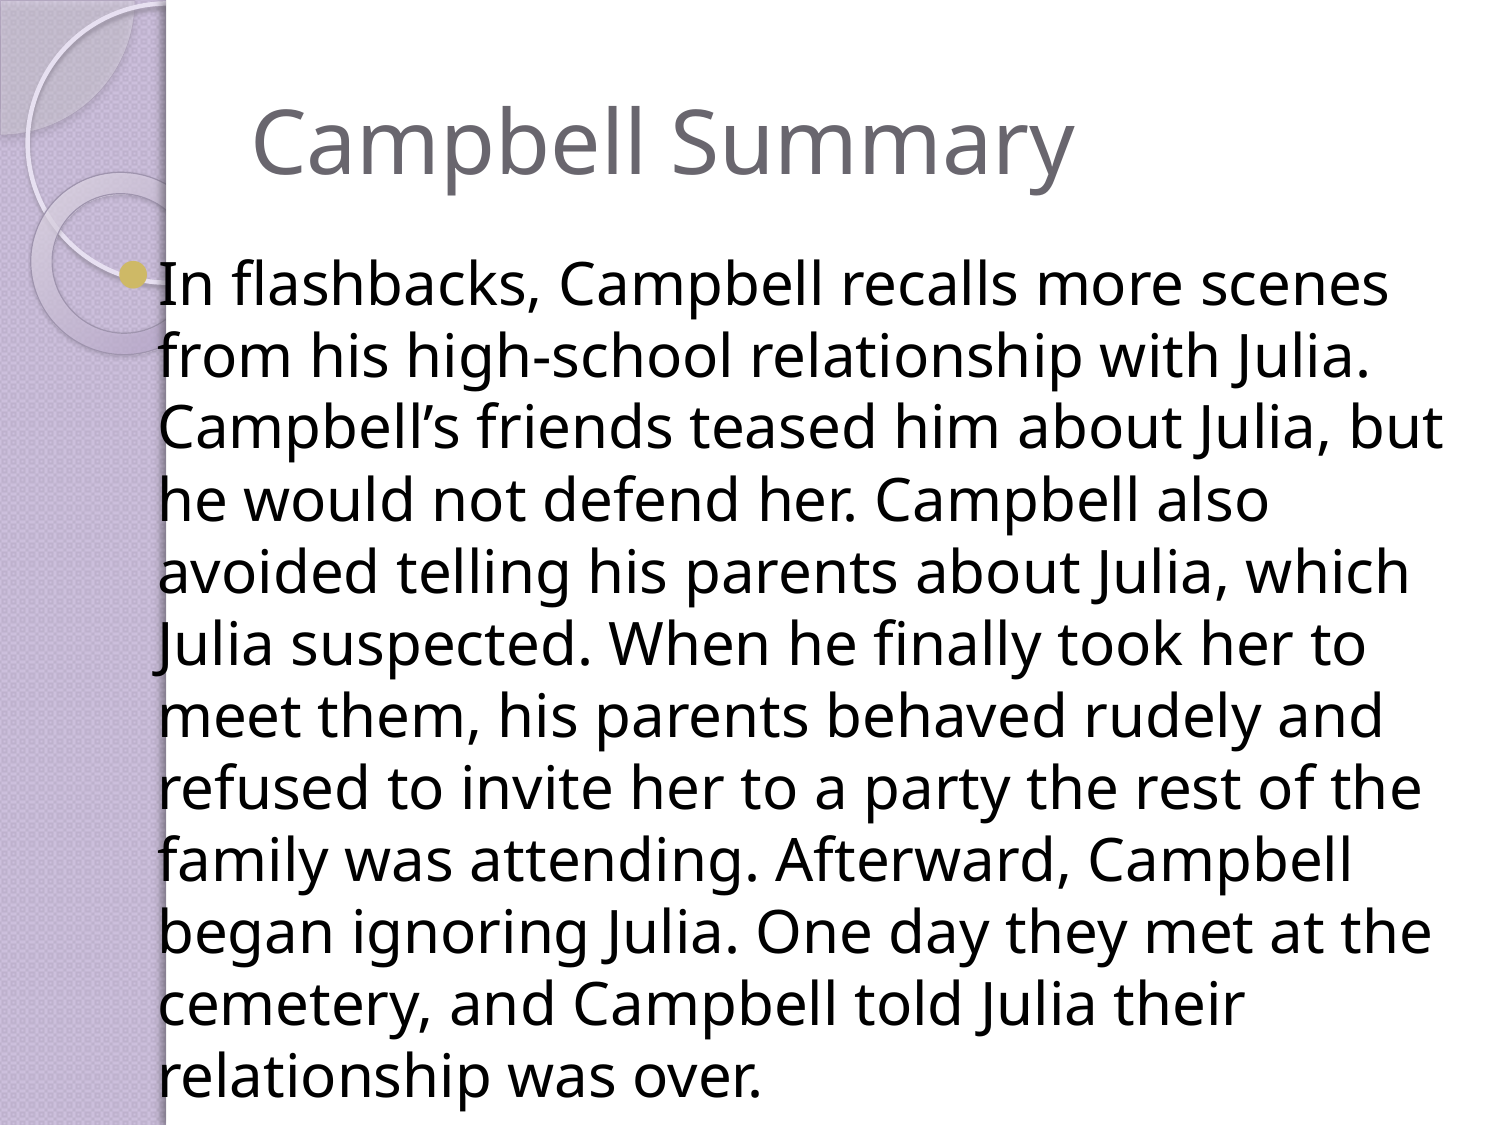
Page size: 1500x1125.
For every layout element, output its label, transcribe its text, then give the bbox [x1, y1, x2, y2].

title Campbell Summary [235, 45, 1466, 233]
list In flashbacks, Campbell recalls more scenes from his high-school relationship with Julia. Campbell’s friends teased him about Julia, but he would not defend her. Campbell also avoided telling his parents about Julia, which Julia suspected. When he finally took her to meet them, his parents behaved rudely and refused to invite her to a party the rest of the family was attending. Afterward, Campbell began ignoring Julia. One day they met at the cemetery, and Campbell told Julia their relationship was over. [88, 237, 1466, 1125]
